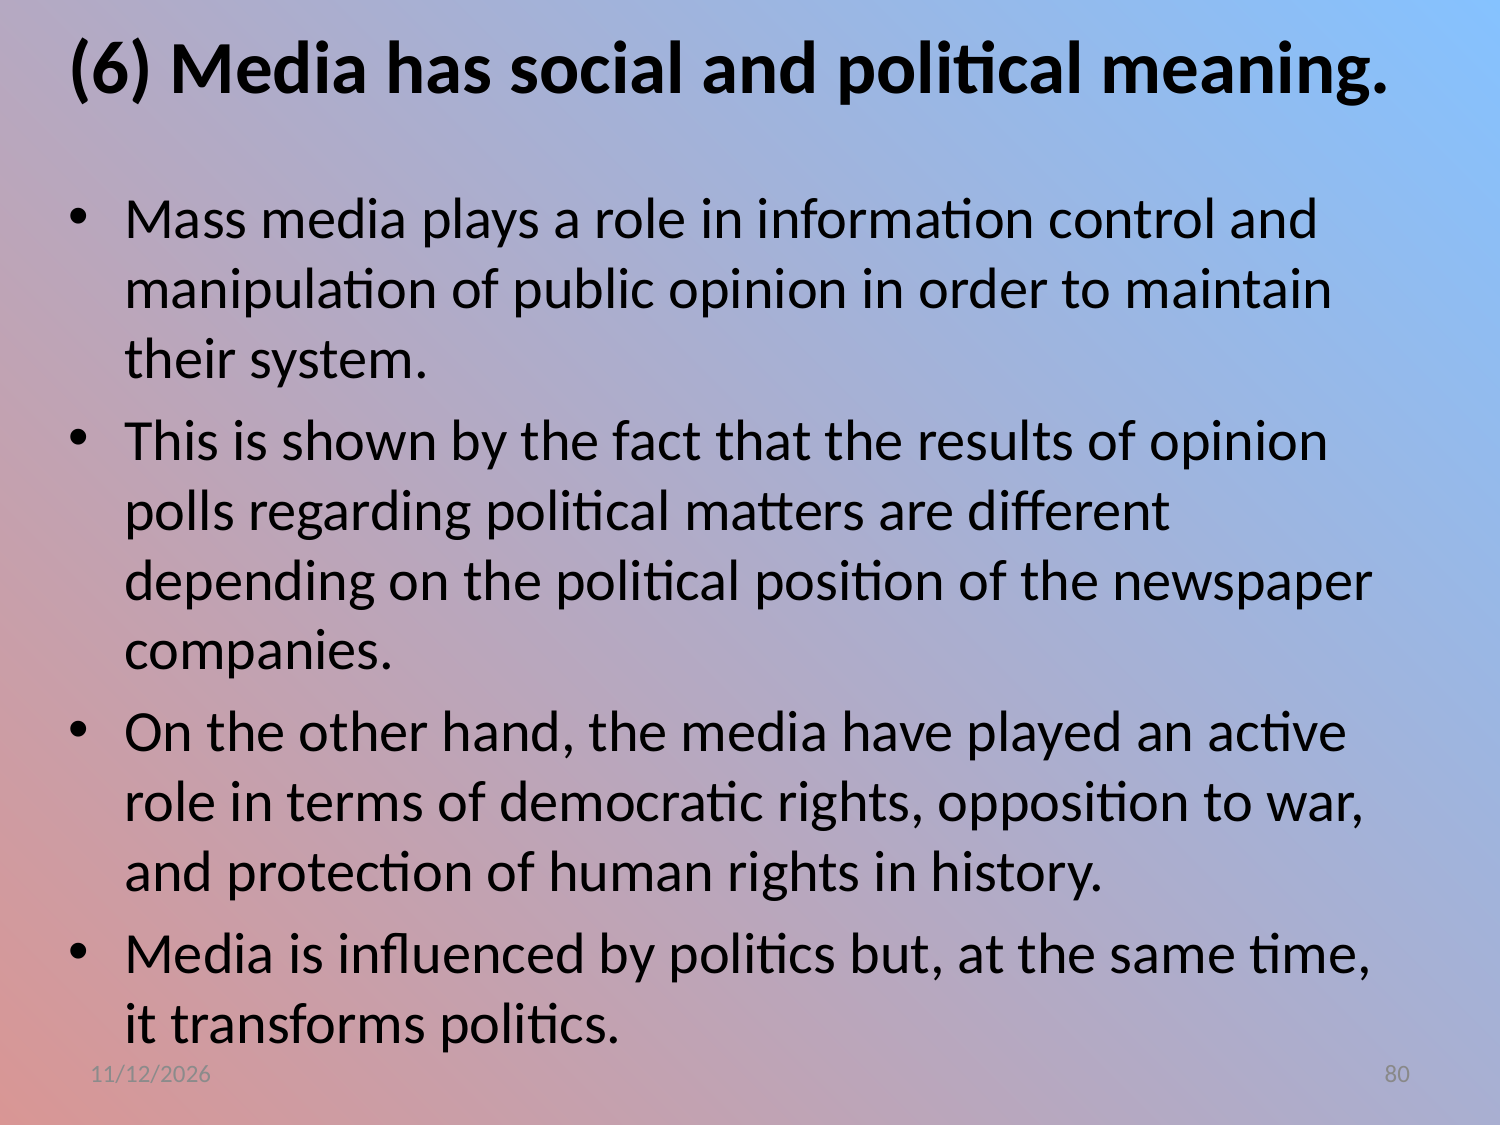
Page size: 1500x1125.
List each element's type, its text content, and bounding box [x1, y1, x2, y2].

list Mass media plays a role in information control and manipulation of public opinion in order to maintain their system. This is shown by the fact that the results of opinion polls regarding political matters are different depending on the political position of the newspaper companies. On the other hand, the media have played an active role in terms of democratic rights, opposition to war, and protection of human rights in history. Media is influenced by politics but, at the same time, it transforms politics. [53, 172, 1425, 1005]
slide_number 80 [1074, 1042, 1425, 1103]
title (6) Media has social and political meaning. [53, 45, 1425, 172]
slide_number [75, 1042, 425, 1103]
